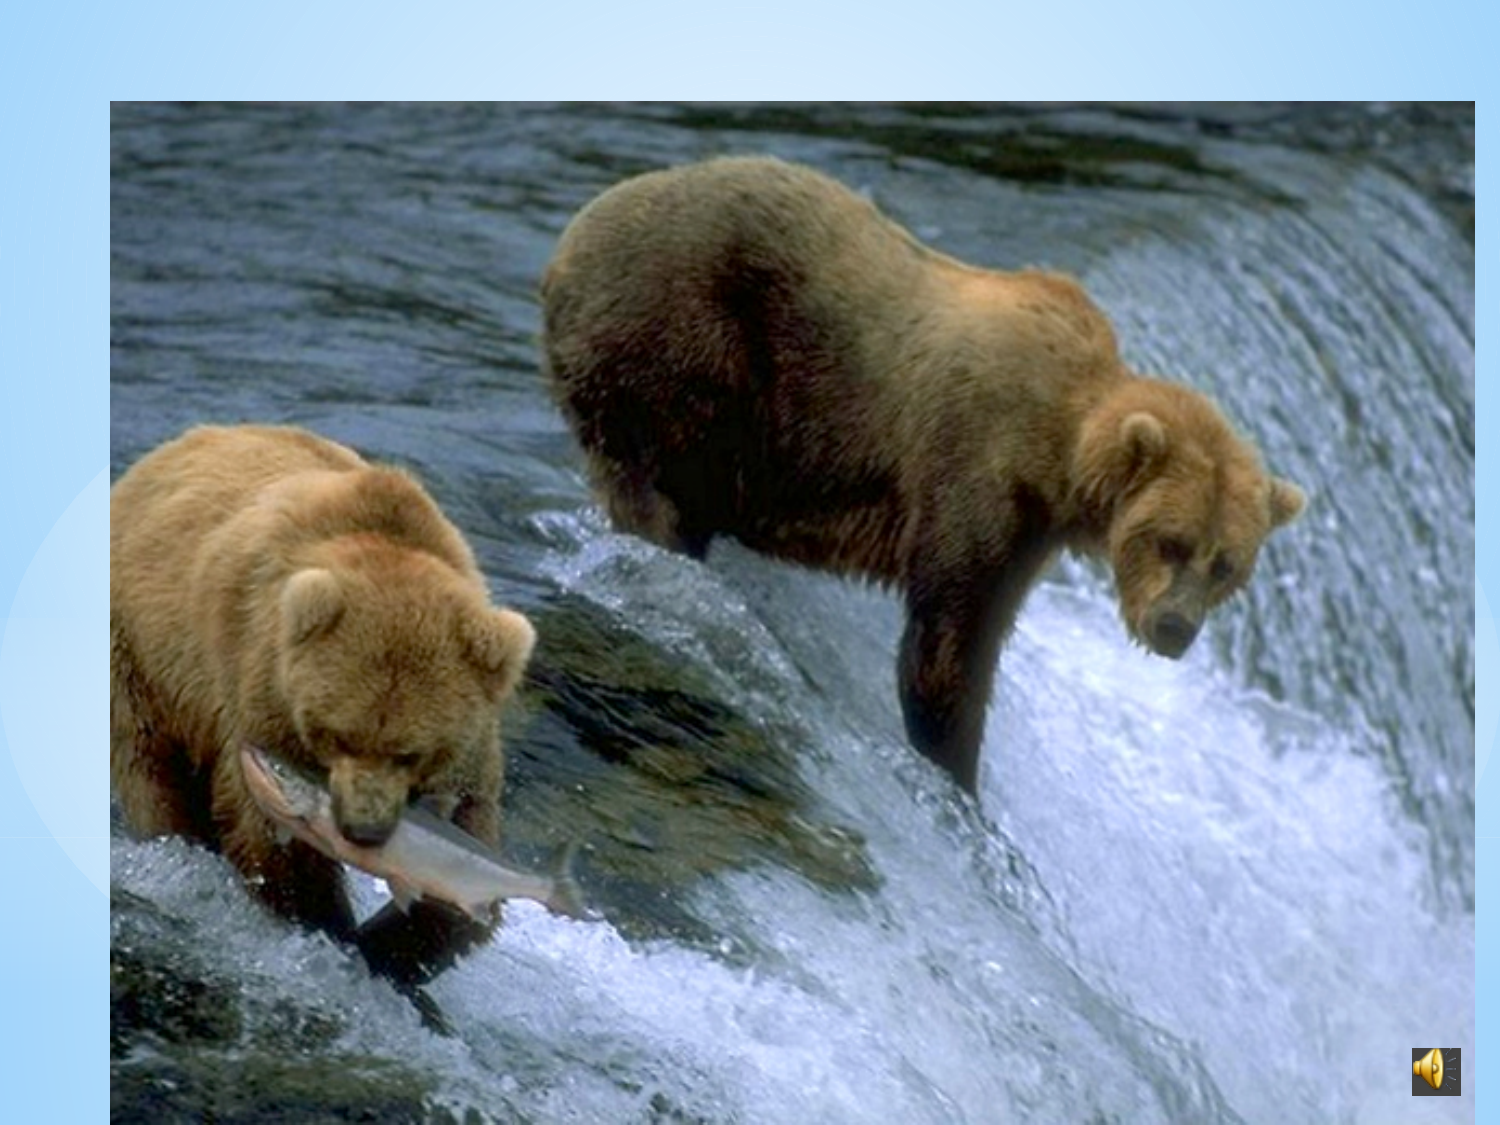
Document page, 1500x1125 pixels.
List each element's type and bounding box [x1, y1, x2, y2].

picture [109, 101, 1475, 1125]
